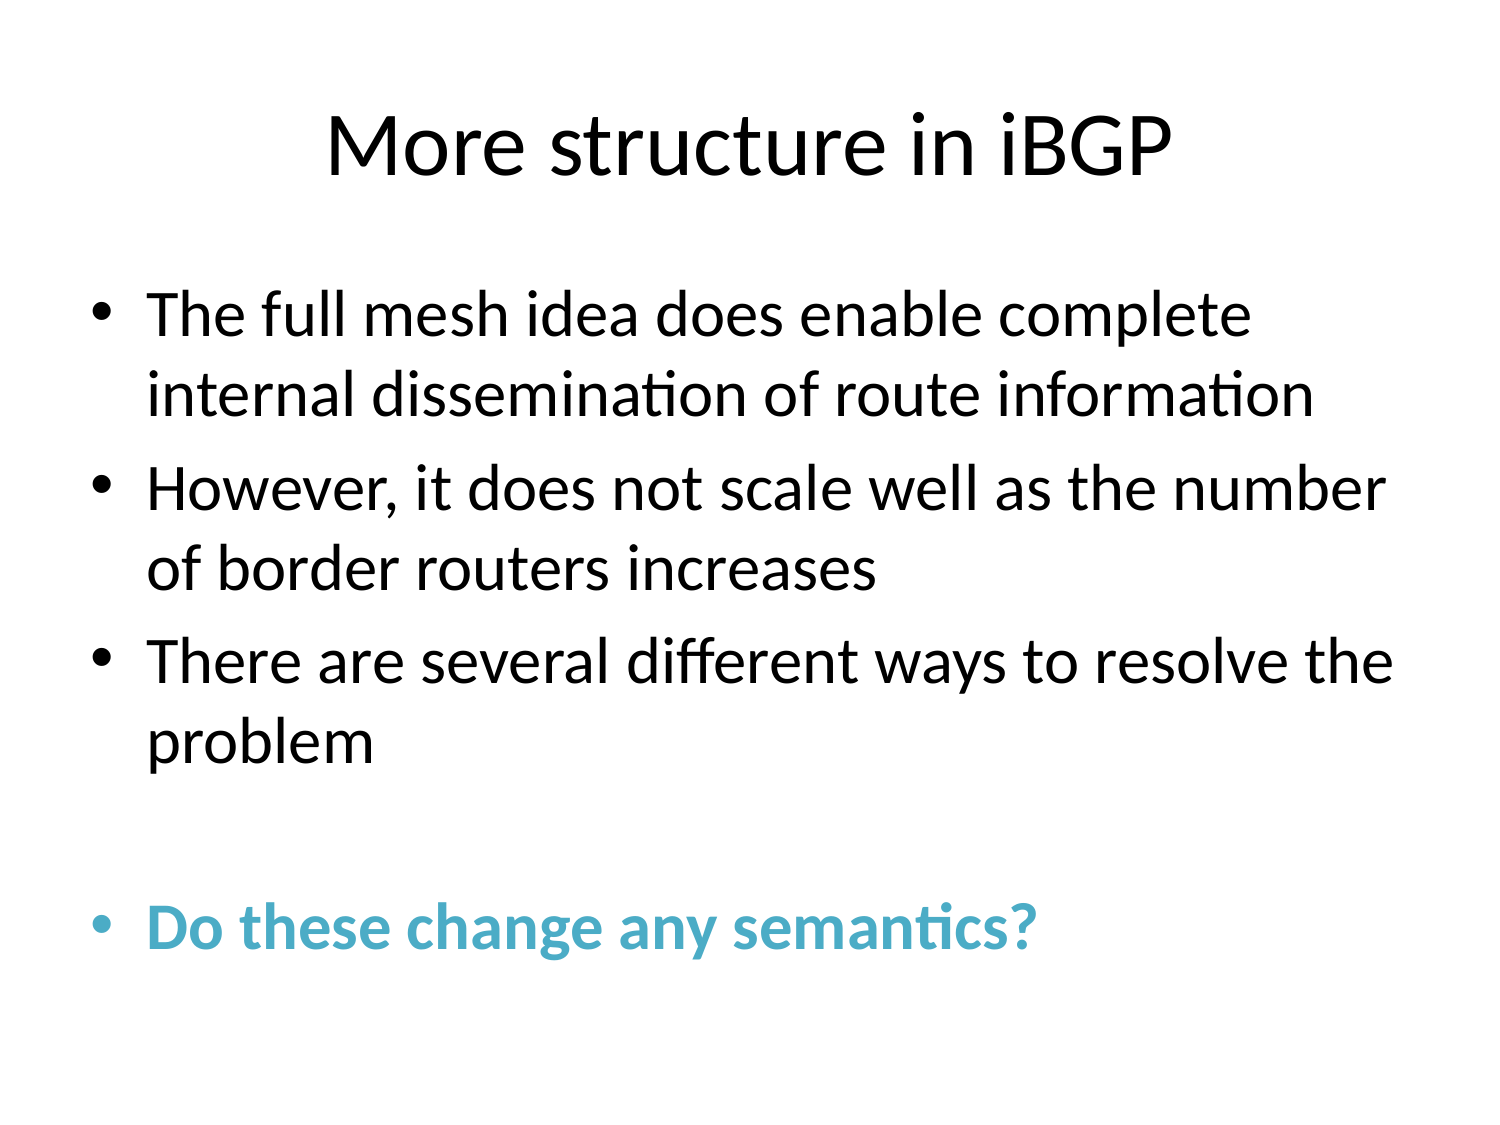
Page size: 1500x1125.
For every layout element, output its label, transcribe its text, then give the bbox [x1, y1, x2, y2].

title More structure in iBGP [75, 45, 1425, 233]
list The full mesh idea does enable complete internal dissemination of route information However, it does not scale well as the number of border routers increases There are several different ways to resolve the problem Do these change any semantics? [75, 262, 1425, 1005]
